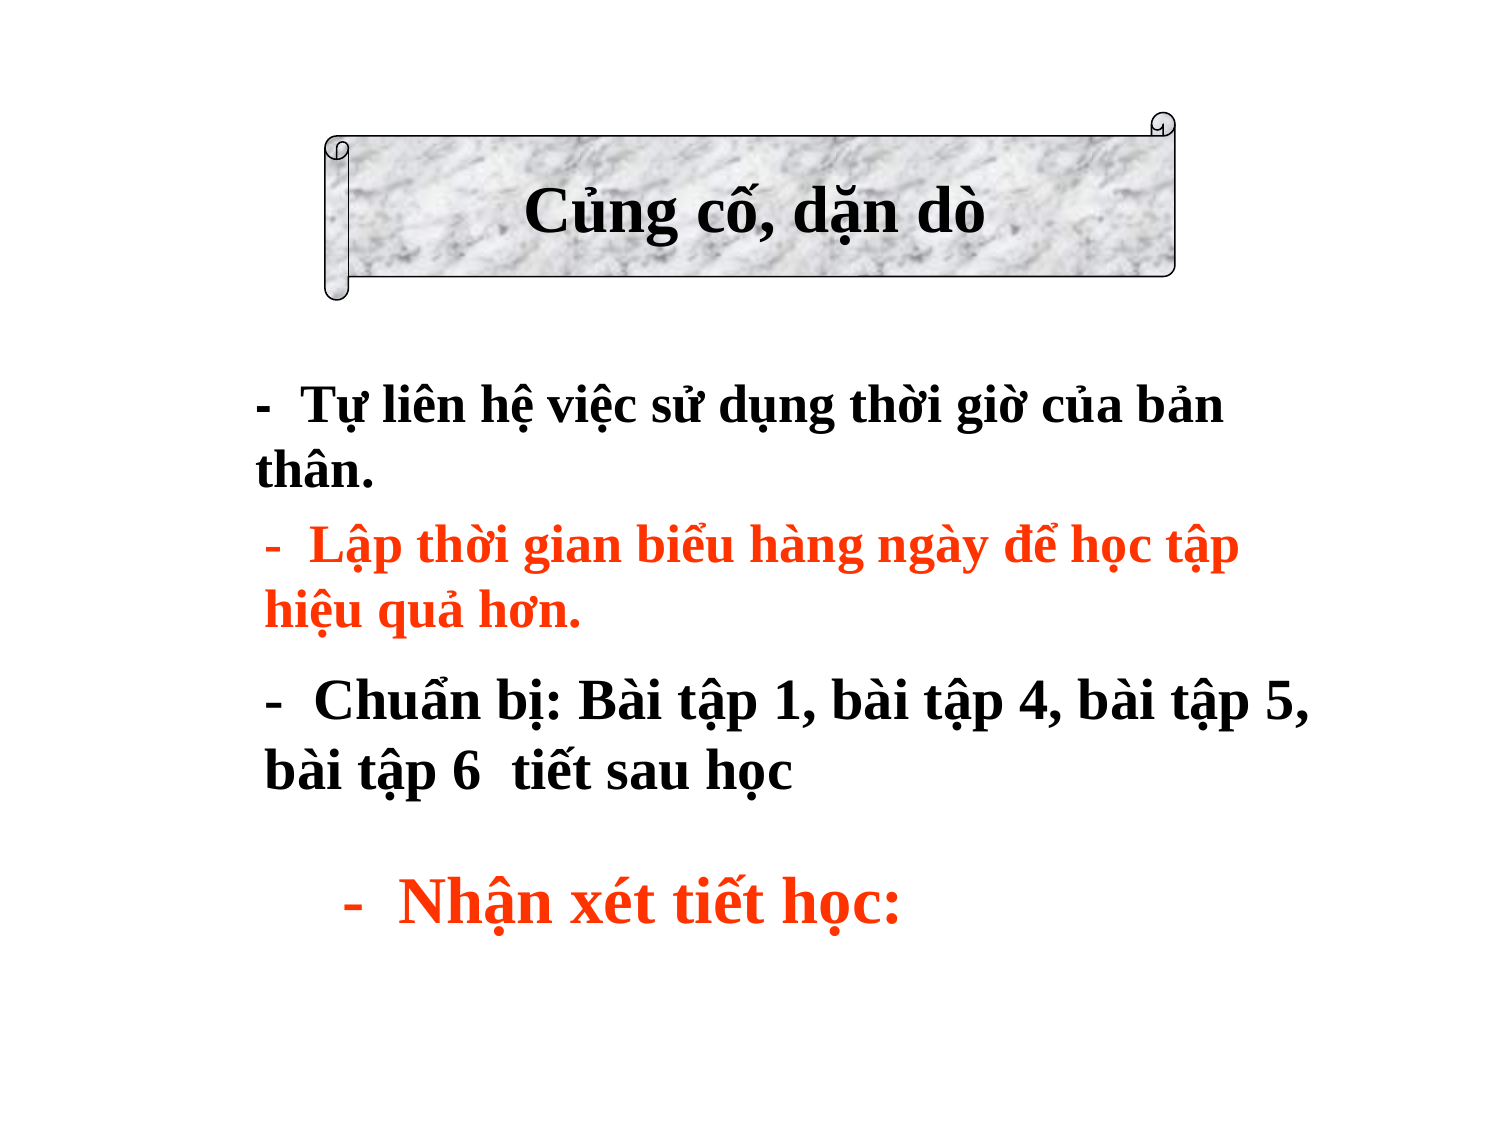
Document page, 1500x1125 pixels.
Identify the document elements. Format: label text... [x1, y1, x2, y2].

text_box - Chuẩn bị: Bài tập 1, bài tập 4, bài tập 5, bài tập 6 tiết sau học [249, 653, 1406, 809]
text_box - Nhận xét tiết học: [327, 849, 1198, 945]
text_box - Tự liên hệ việc sử dụng thời giờ của bản thân. [240, 360, 1360, 506]
text_box - Lập thời gian biểu hàng ngày để học tập hiệu quả hơn. [249, 500, 1350, 646]
text_box Củng cố, dặn dò [324, 112, 1175, 300]
